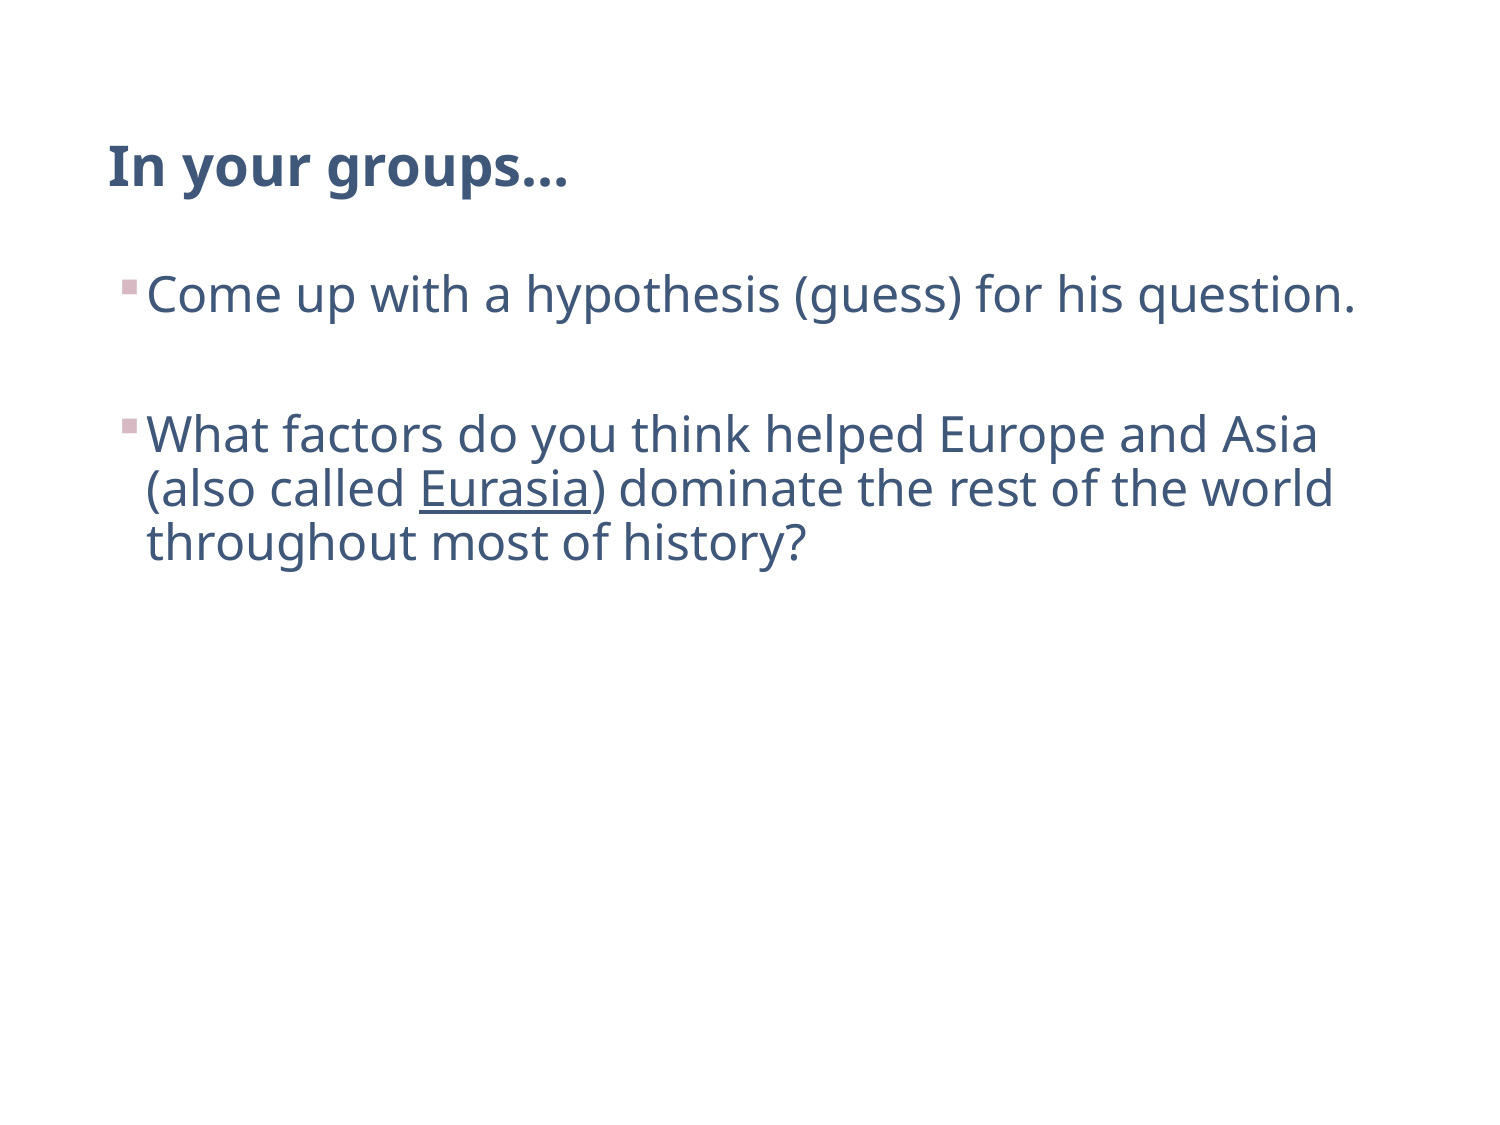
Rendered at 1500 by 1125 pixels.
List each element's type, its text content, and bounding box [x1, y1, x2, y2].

title In your groups… [102, 121, 1277, 215]
list Come up with a hypothesis (guess) for his question. What factors do you think helped Europe and Asia (also called Eurasia) dominate the rest of the world throughout most of history? [103, 262, 1397, 898]
